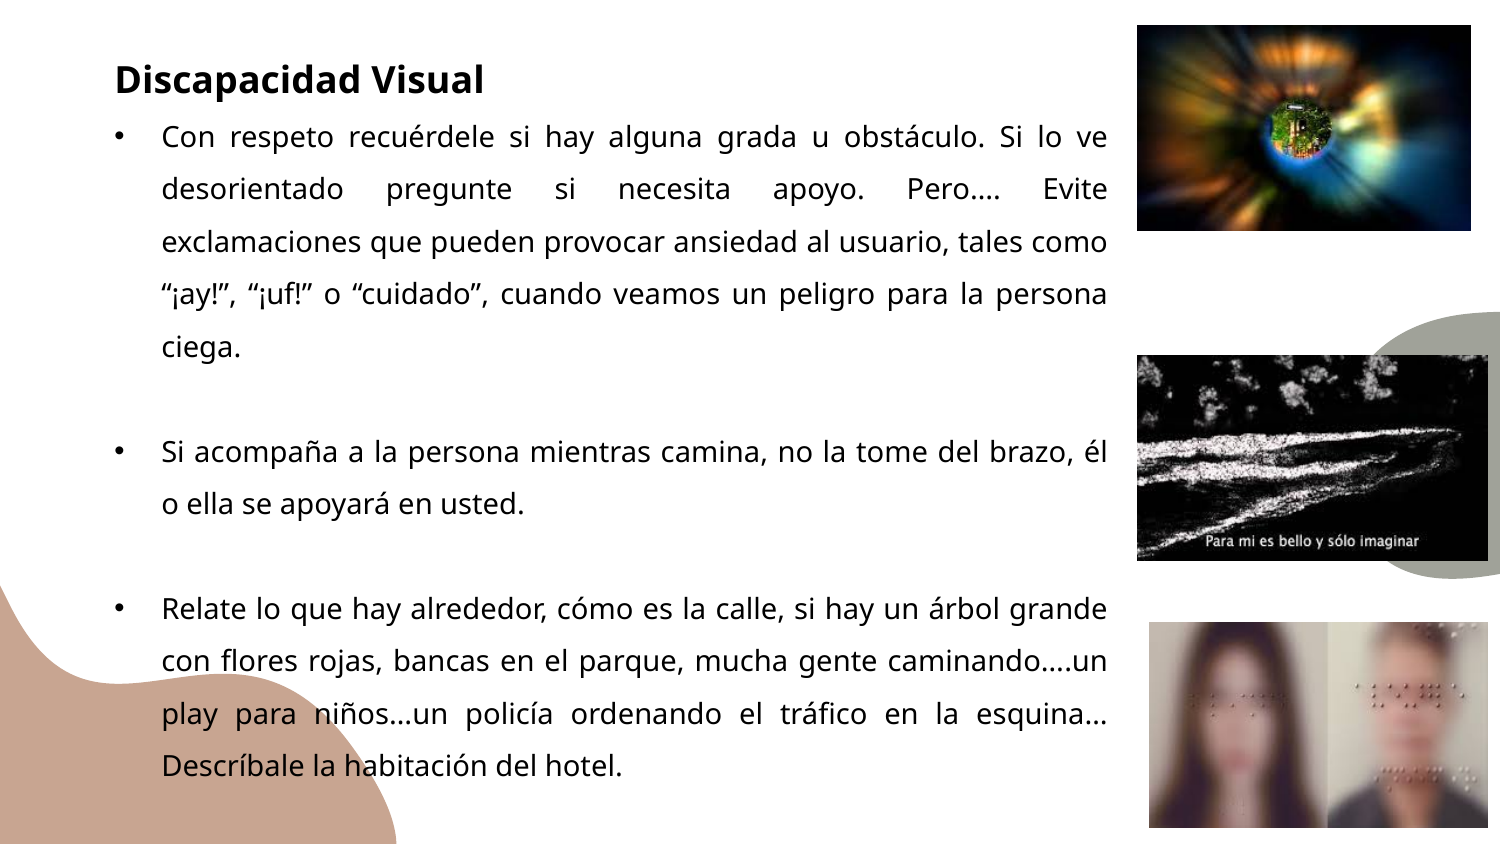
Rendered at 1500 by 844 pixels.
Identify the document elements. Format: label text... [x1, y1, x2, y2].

text_box Discapacidad Visual Con respeto recuérdele si hay alguna grada u obstáculo. Si lo ve desorientado pregunte si necesita apoyo. Pero…. Evite exclamaciones que pueden provocar ansiedad al usuario, tales como “¡ay!”, “¡uf!” o “cuidado”, cuando veamos un peligro para la persona ciega. Si acompaña a la persona mientras camina, no la tome del brazo, él o ella se apoyará en usted. Relate lo que hay alrededor, cómo es la calle, si hay un árbol grande con flores rojas, bancas en el parque, mucha gente caminando….un play para niños…un policía ordenando el tráfico en la esquina… Descríbale la habitación del hotel. [99, 25, 1124, 790]
picture [1137, 355, 1488, 561]
picture [1137, 25, 1471, 232]
picture [1149, 622, 1488, 828]
